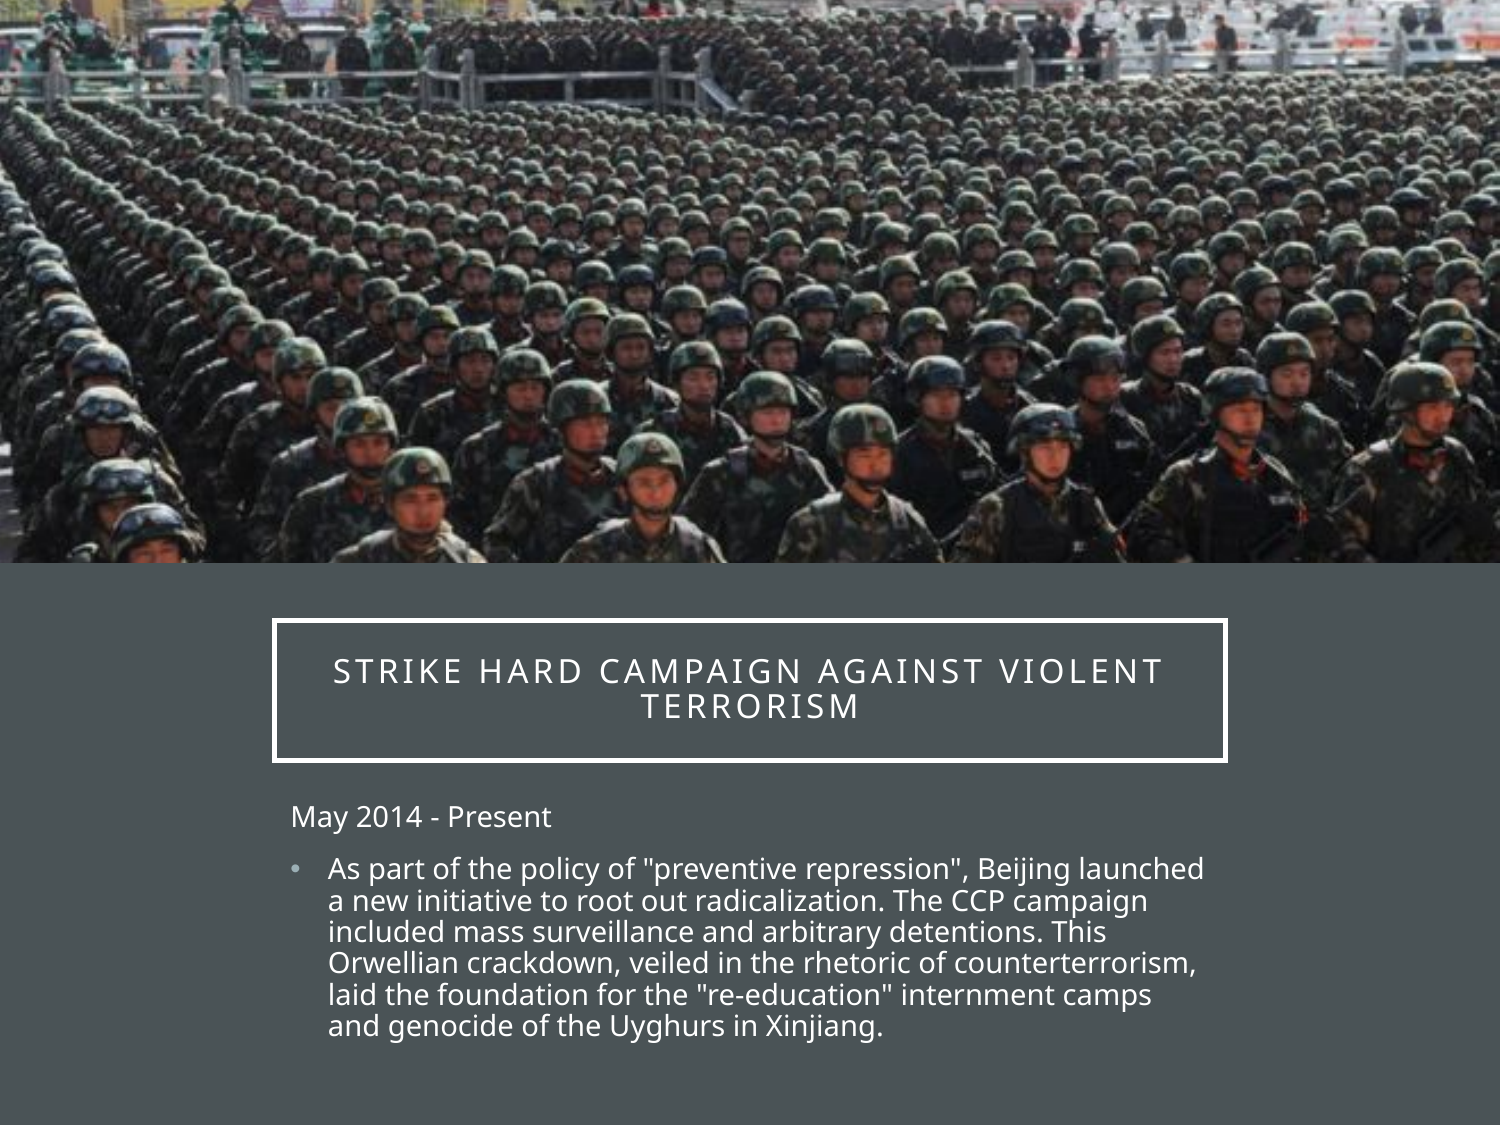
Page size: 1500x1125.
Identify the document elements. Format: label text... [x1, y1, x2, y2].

text_box [0, 563, 1500, 1125]
title Strike Hard Campaign Against Violent Terrorism [272, 618, 1228, 763]
picture [0, 0, 1500, 563]
list May 2014 - Present As part of the policy of "preventive repression", Beijing launched a new initiative to root out radicalization. The CCP campaign included mass surveillance and arbitrary detentions. This Orwellian crackdown, veiled in the rhetoric of counterterrorism, laid the foundation for the "re-education" internment camps and genocide of the Uyghurs in Xinjiang. [275, 794, 1225, 1004]
